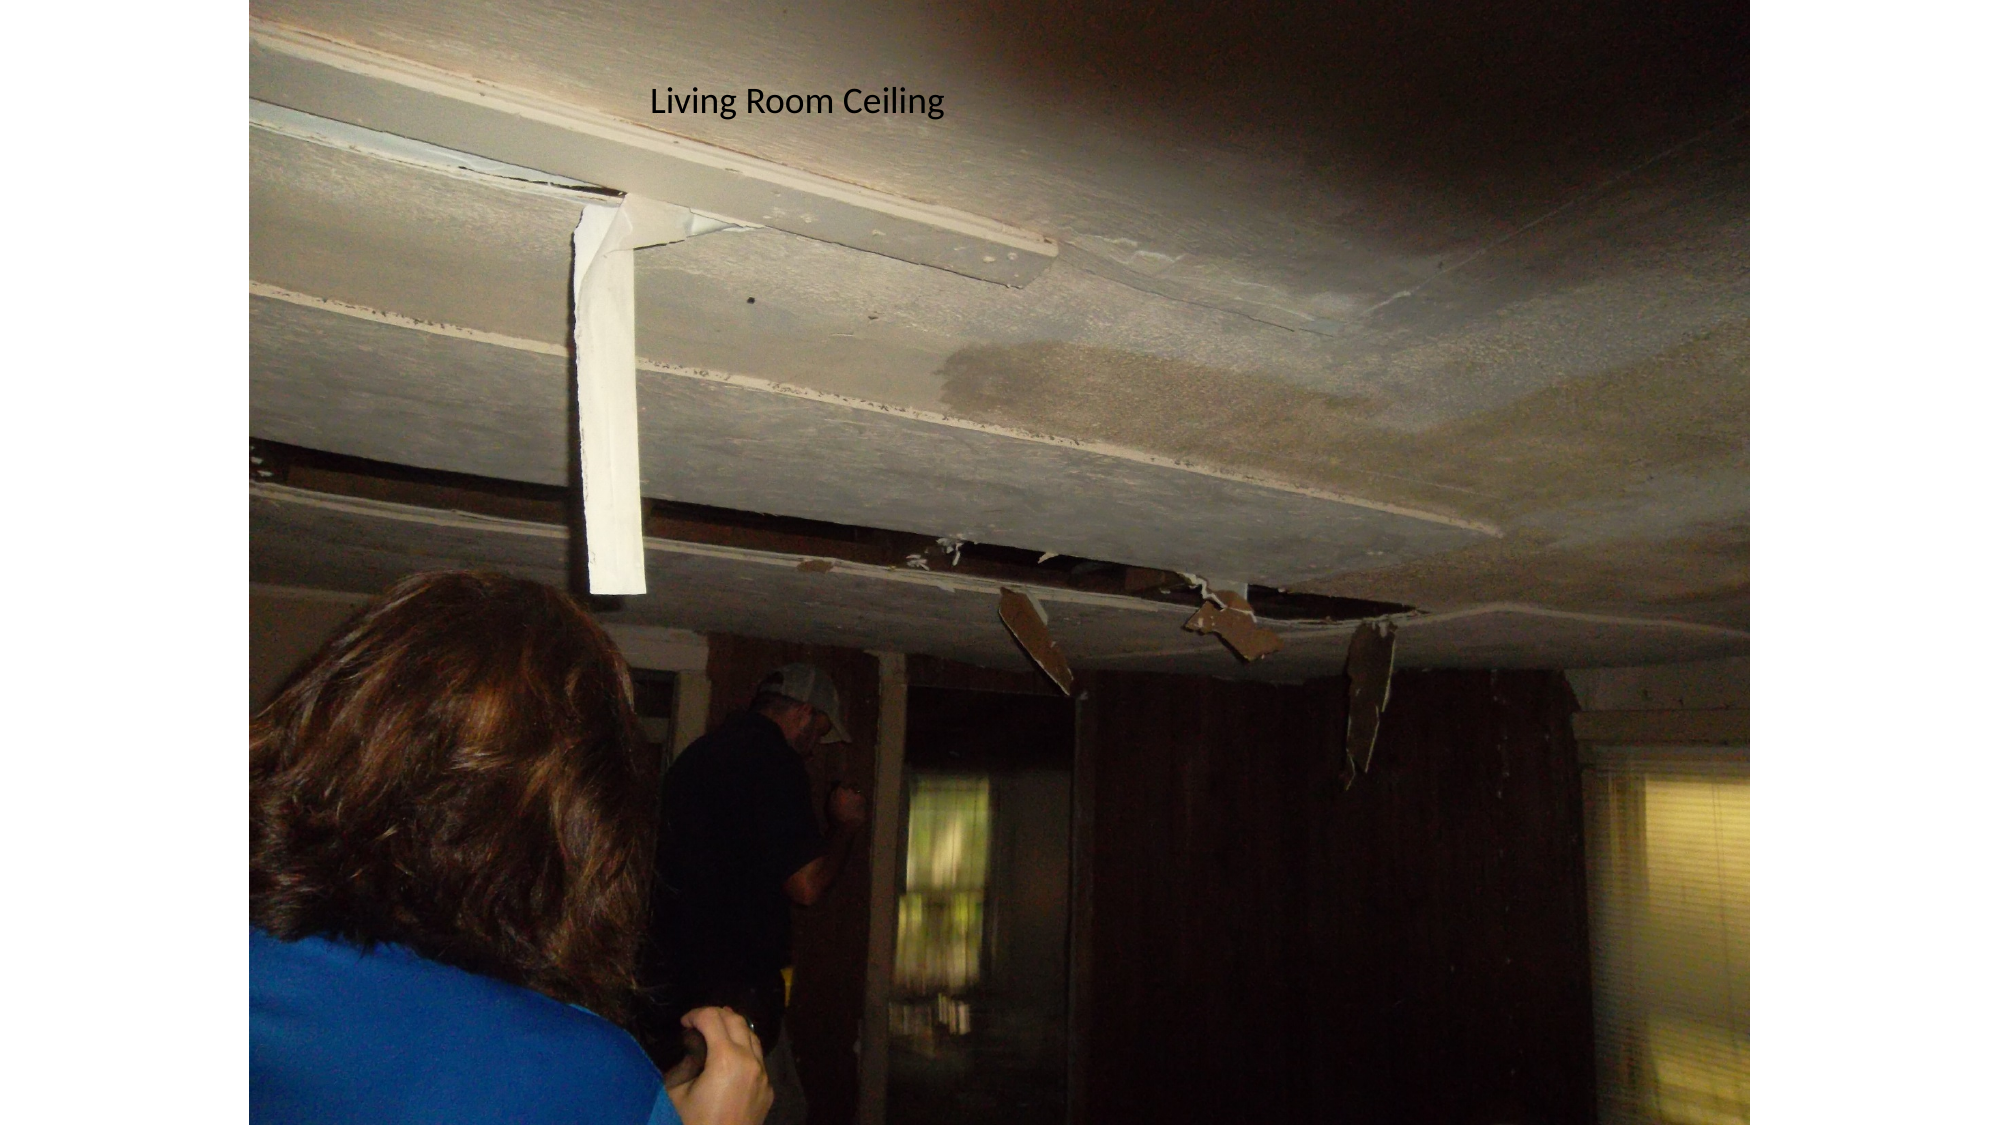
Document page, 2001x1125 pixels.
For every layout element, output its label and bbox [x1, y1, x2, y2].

picture [249, 0, 1750, 1125]
